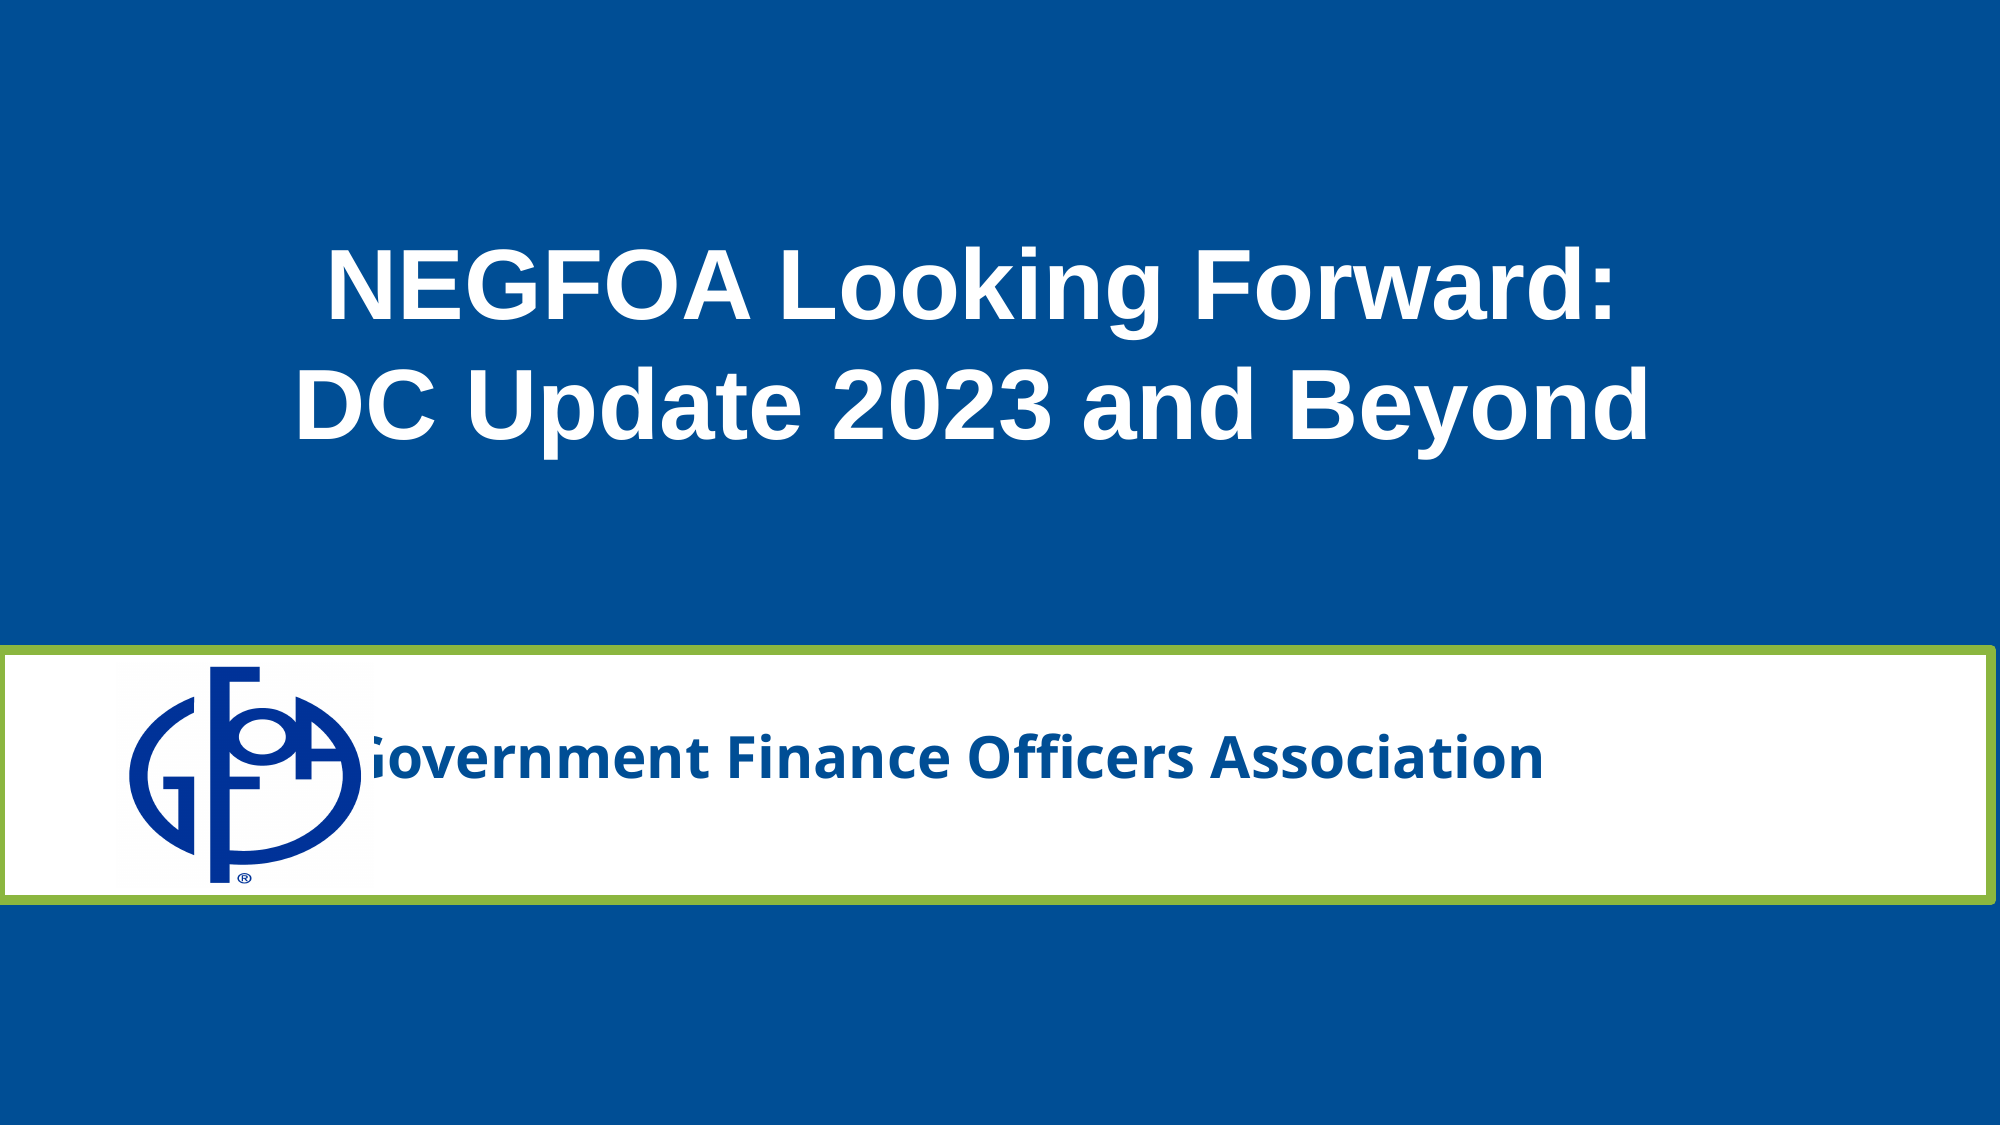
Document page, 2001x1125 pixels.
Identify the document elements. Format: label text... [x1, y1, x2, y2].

picture [116, 662, 374, 888]
title NEGFOA Looking Forward: DC Update 2023 and Beyond [0, 139, 1947, 541]
